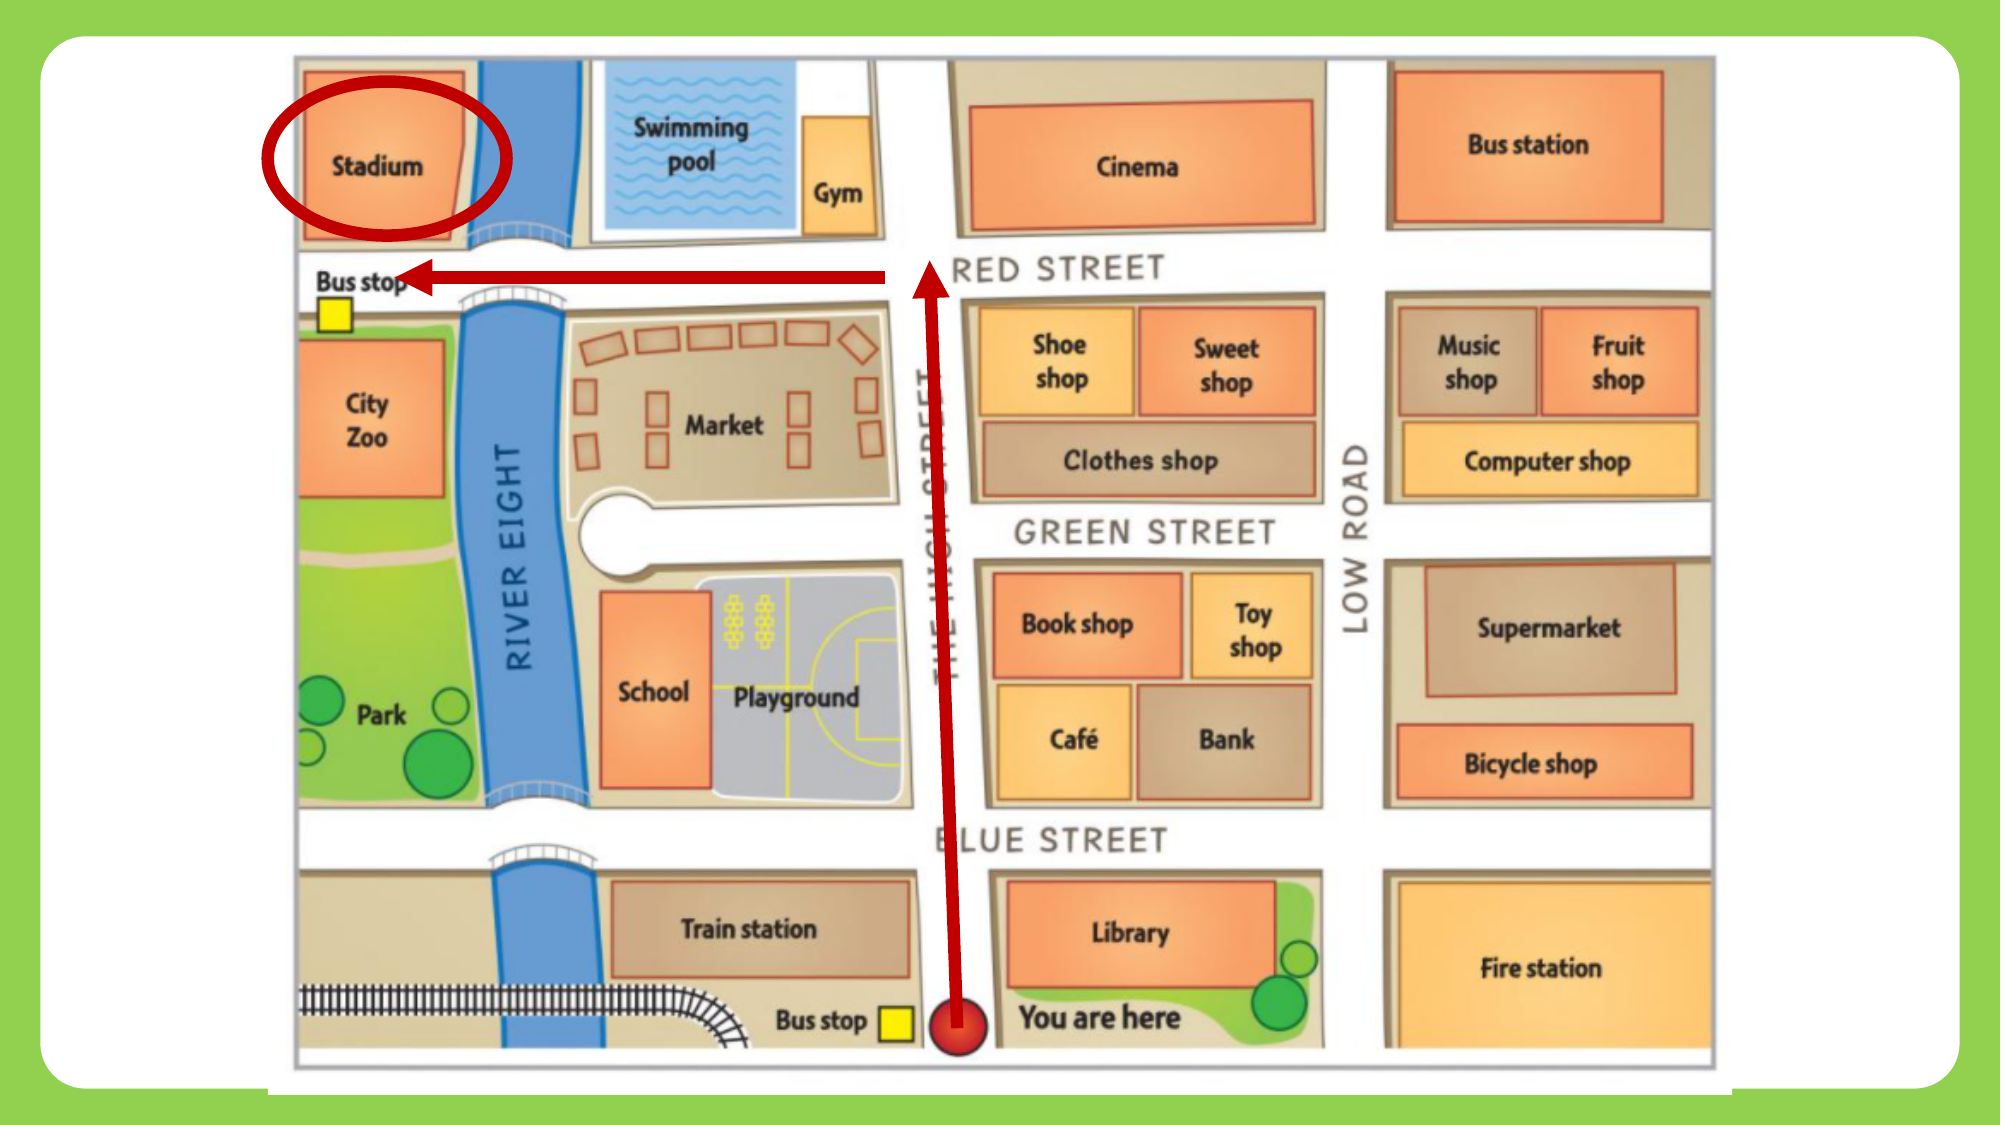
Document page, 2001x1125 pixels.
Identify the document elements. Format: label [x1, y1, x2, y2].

picture [267, 39, 1733, 1095]
text_box [929, 260, 958, 1029]
text_box [39, 35, 1961, 1090]
